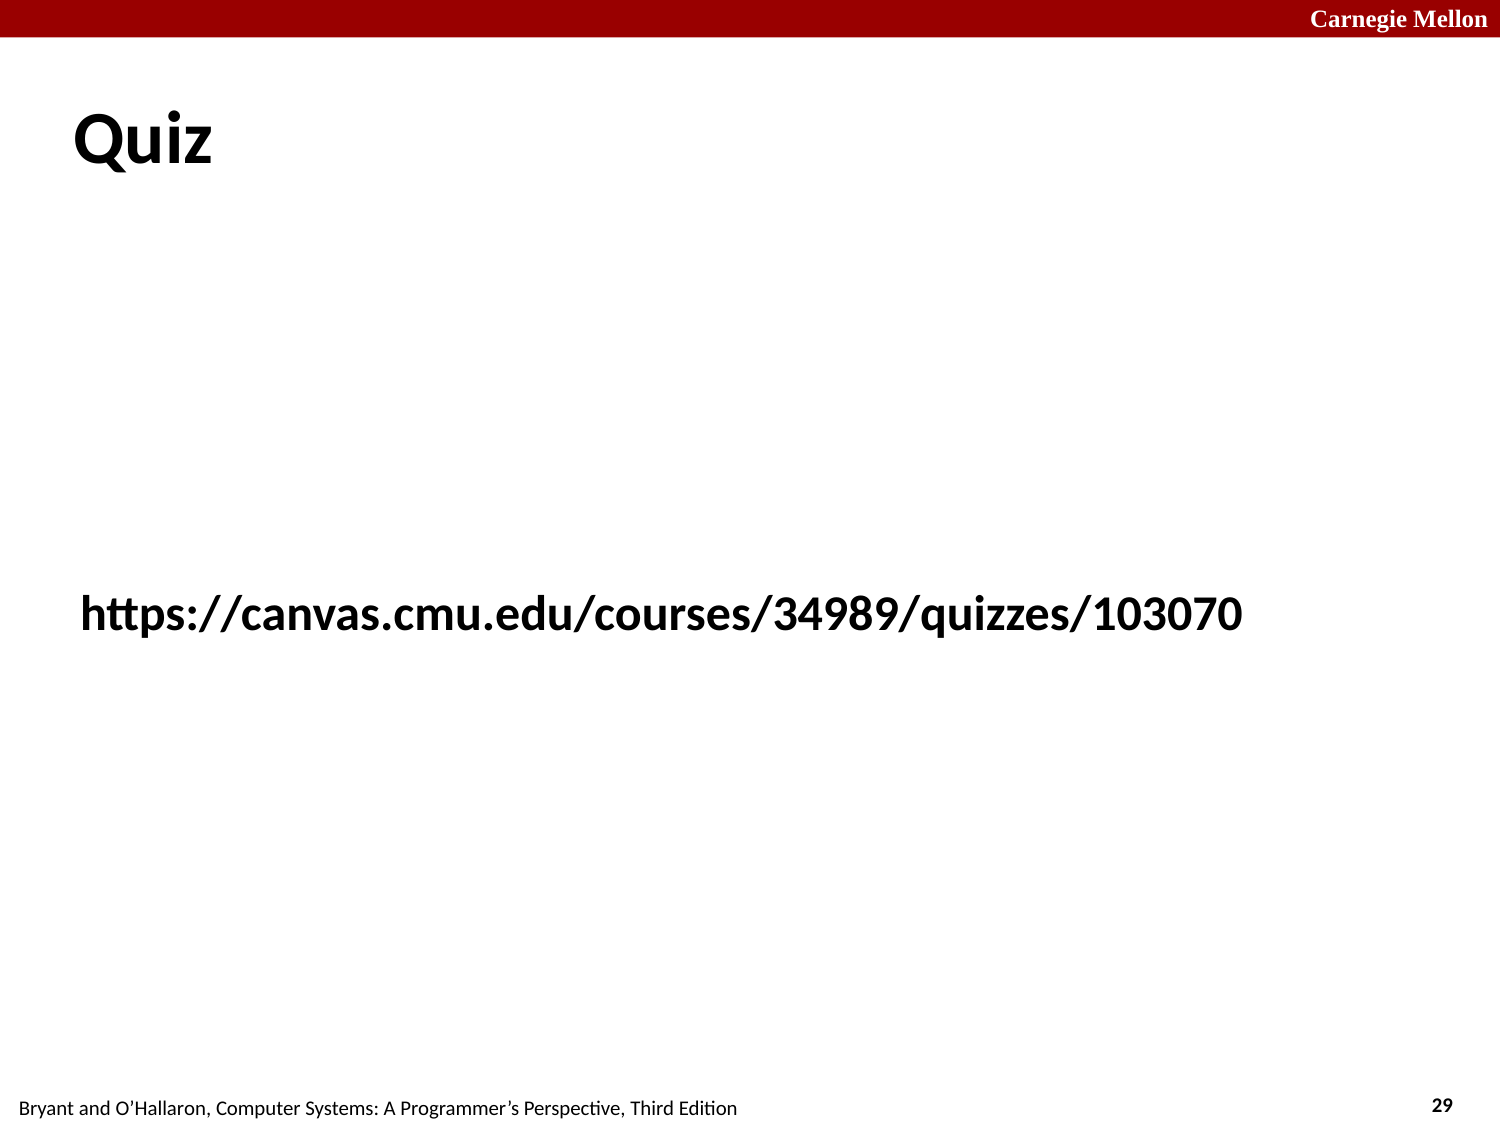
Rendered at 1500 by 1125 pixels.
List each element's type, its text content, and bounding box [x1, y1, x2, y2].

title Quiz [58, 71, 1305, 197]
list https://canvas.cmu.edu/courses/34989/quizzes/103070 [64, 223, 1361, 1040]
